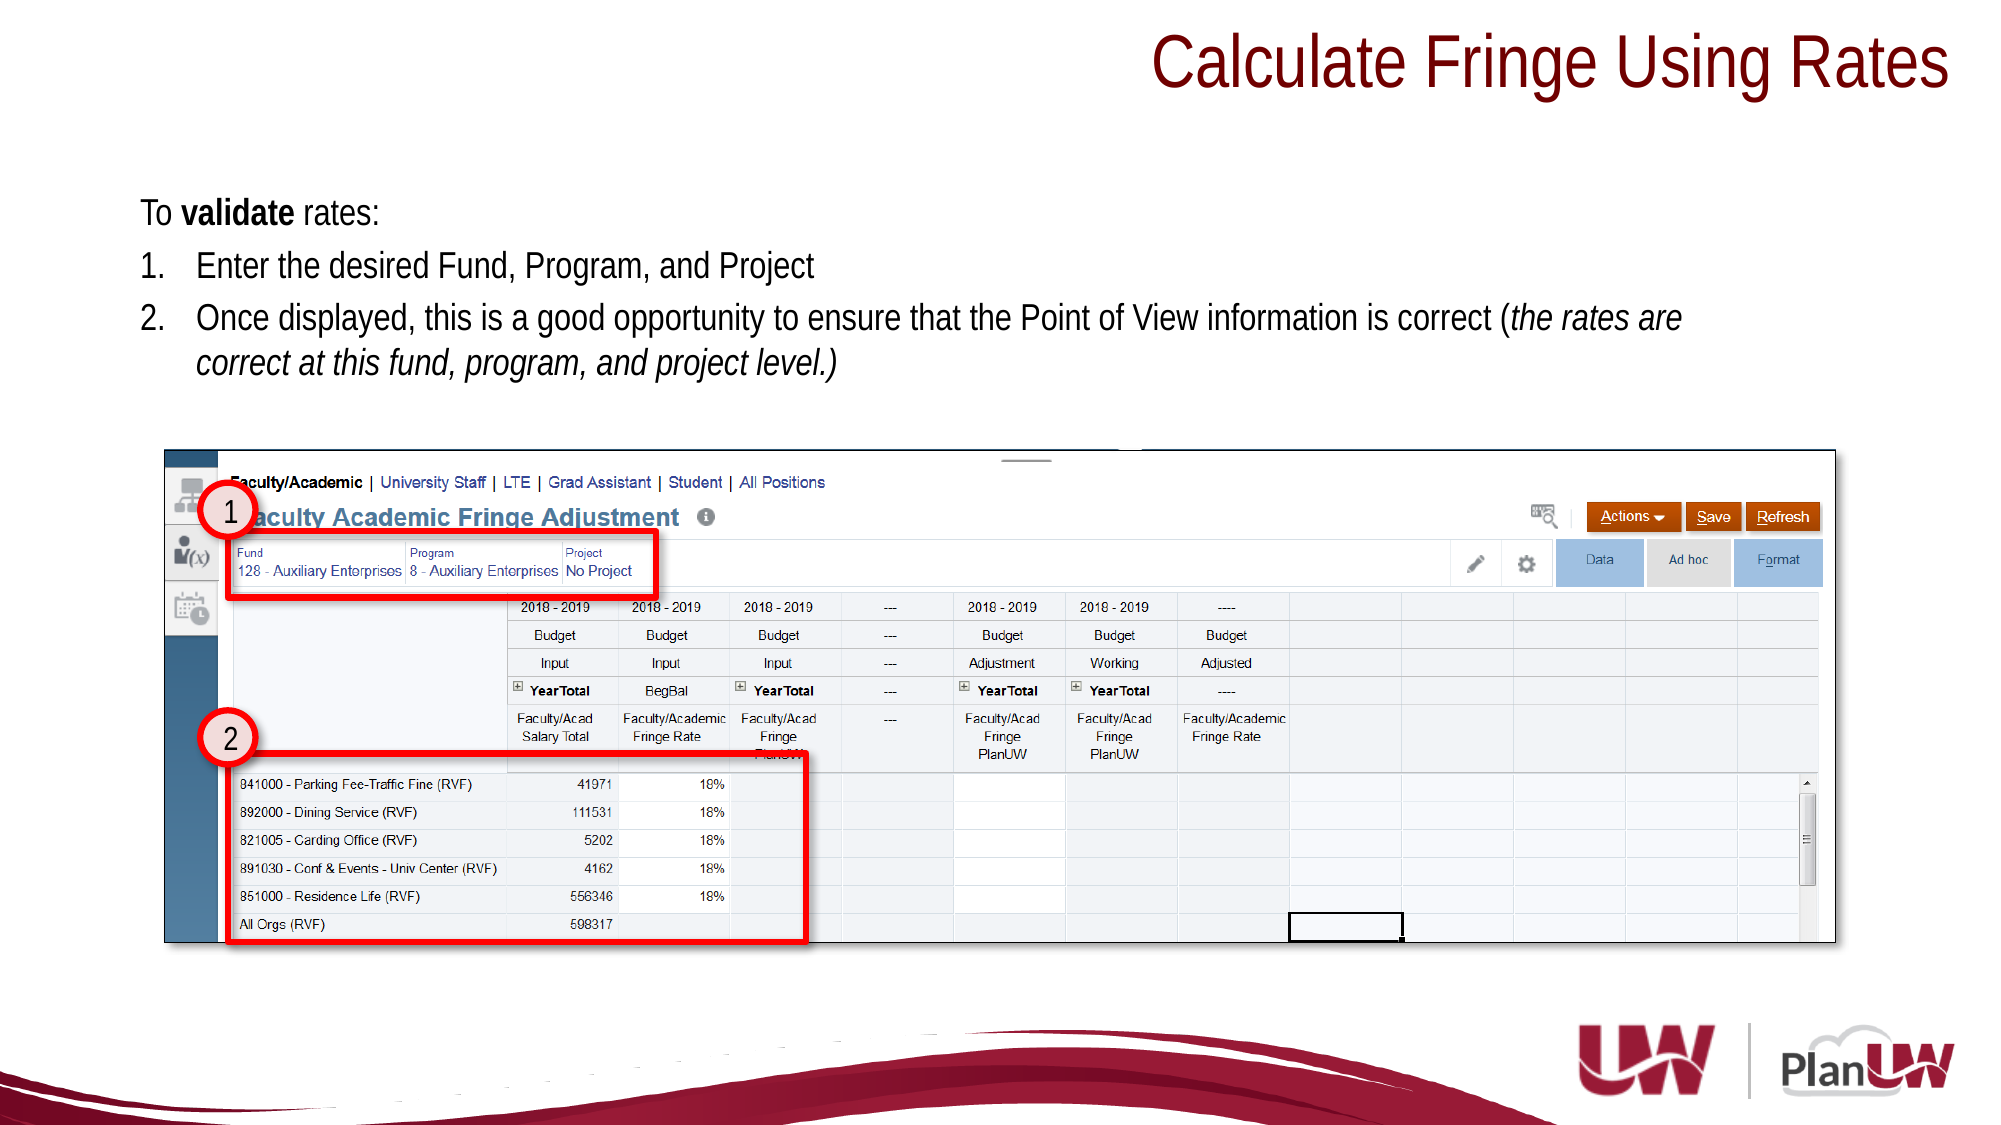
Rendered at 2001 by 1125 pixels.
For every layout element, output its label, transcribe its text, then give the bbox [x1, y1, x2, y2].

picture [1768, 1010, 1961, 1103]
text_box Calculate Fringe Using Rates [466, 12, 1967, 103]
picture [0, 988, 1723, 1125]
picture [164, 449, 1836, 943]
text_box To validate rates: Enter the desired Fund, Program, and Project Once displayed, this is a good opportunity to ensure that the Point of View information is correct (the rates are correct at this fund, program, and project level.) [125, 180, 1786, 391]
